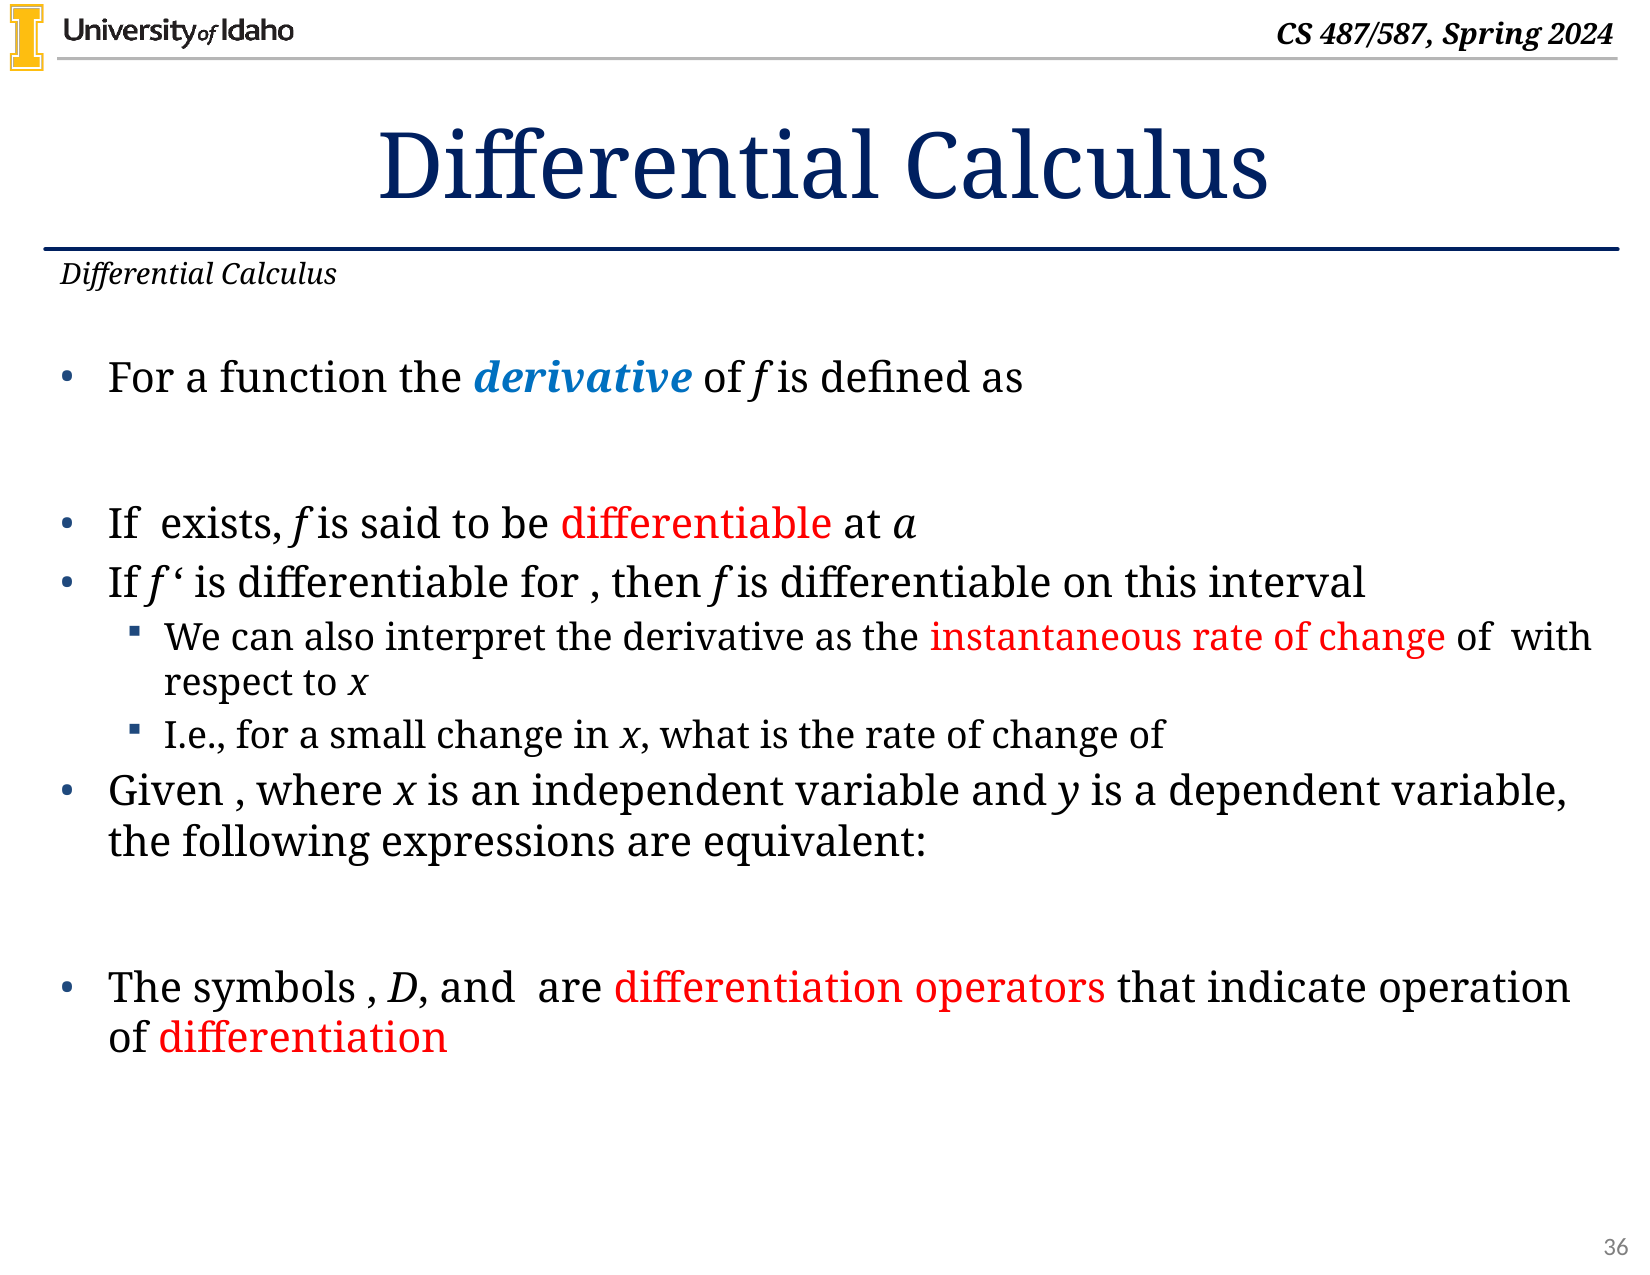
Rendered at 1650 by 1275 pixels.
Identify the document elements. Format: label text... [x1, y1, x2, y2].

picture [9, 4, 48, 71]
list Differential Calculus [45, 247, 1062, 306]
picture [57, 2, 294, 52]
title Differential Calculus [0, 75, 1650, 248]
